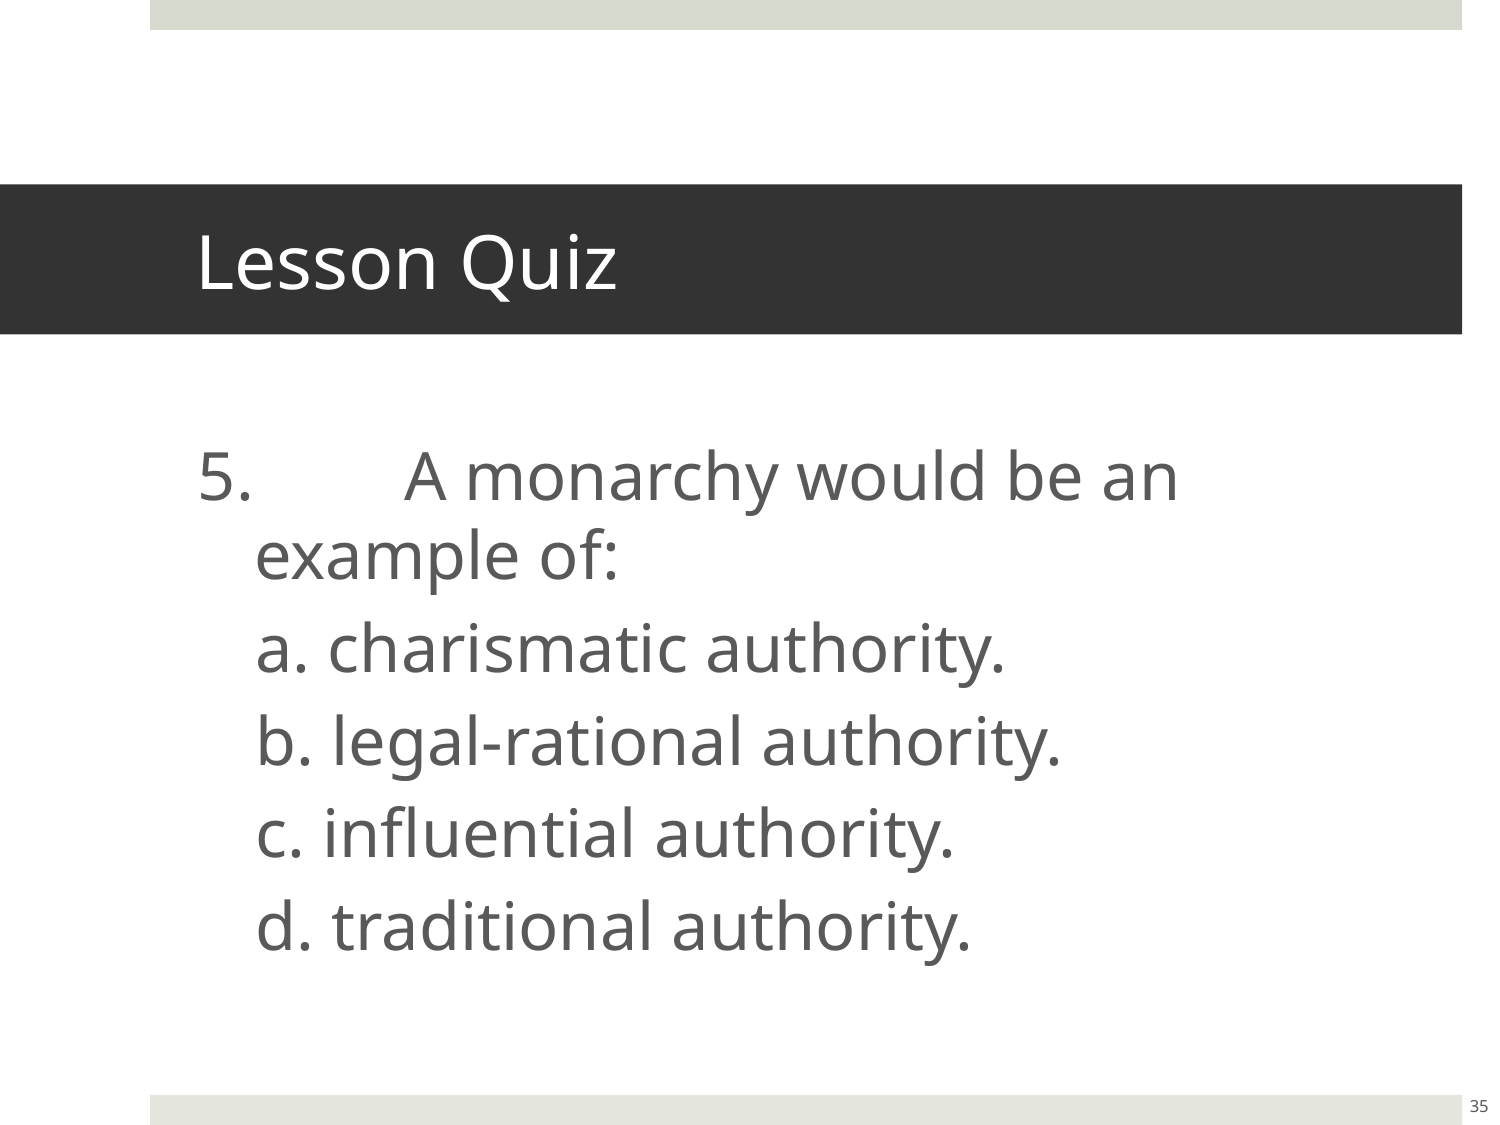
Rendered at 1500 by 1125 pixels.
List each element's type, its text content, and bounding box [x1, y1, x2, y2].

list 5. A monarchy would be an example of: a. charismatic authority. b. legal-rational authority. c. influential authority. d. traditional authority. [182, 425, 1432, 1028]
title Lesson Quiz [0, 184, 1463, 335]
slide_number 35 [1441, 1077, 1500, 1125]
